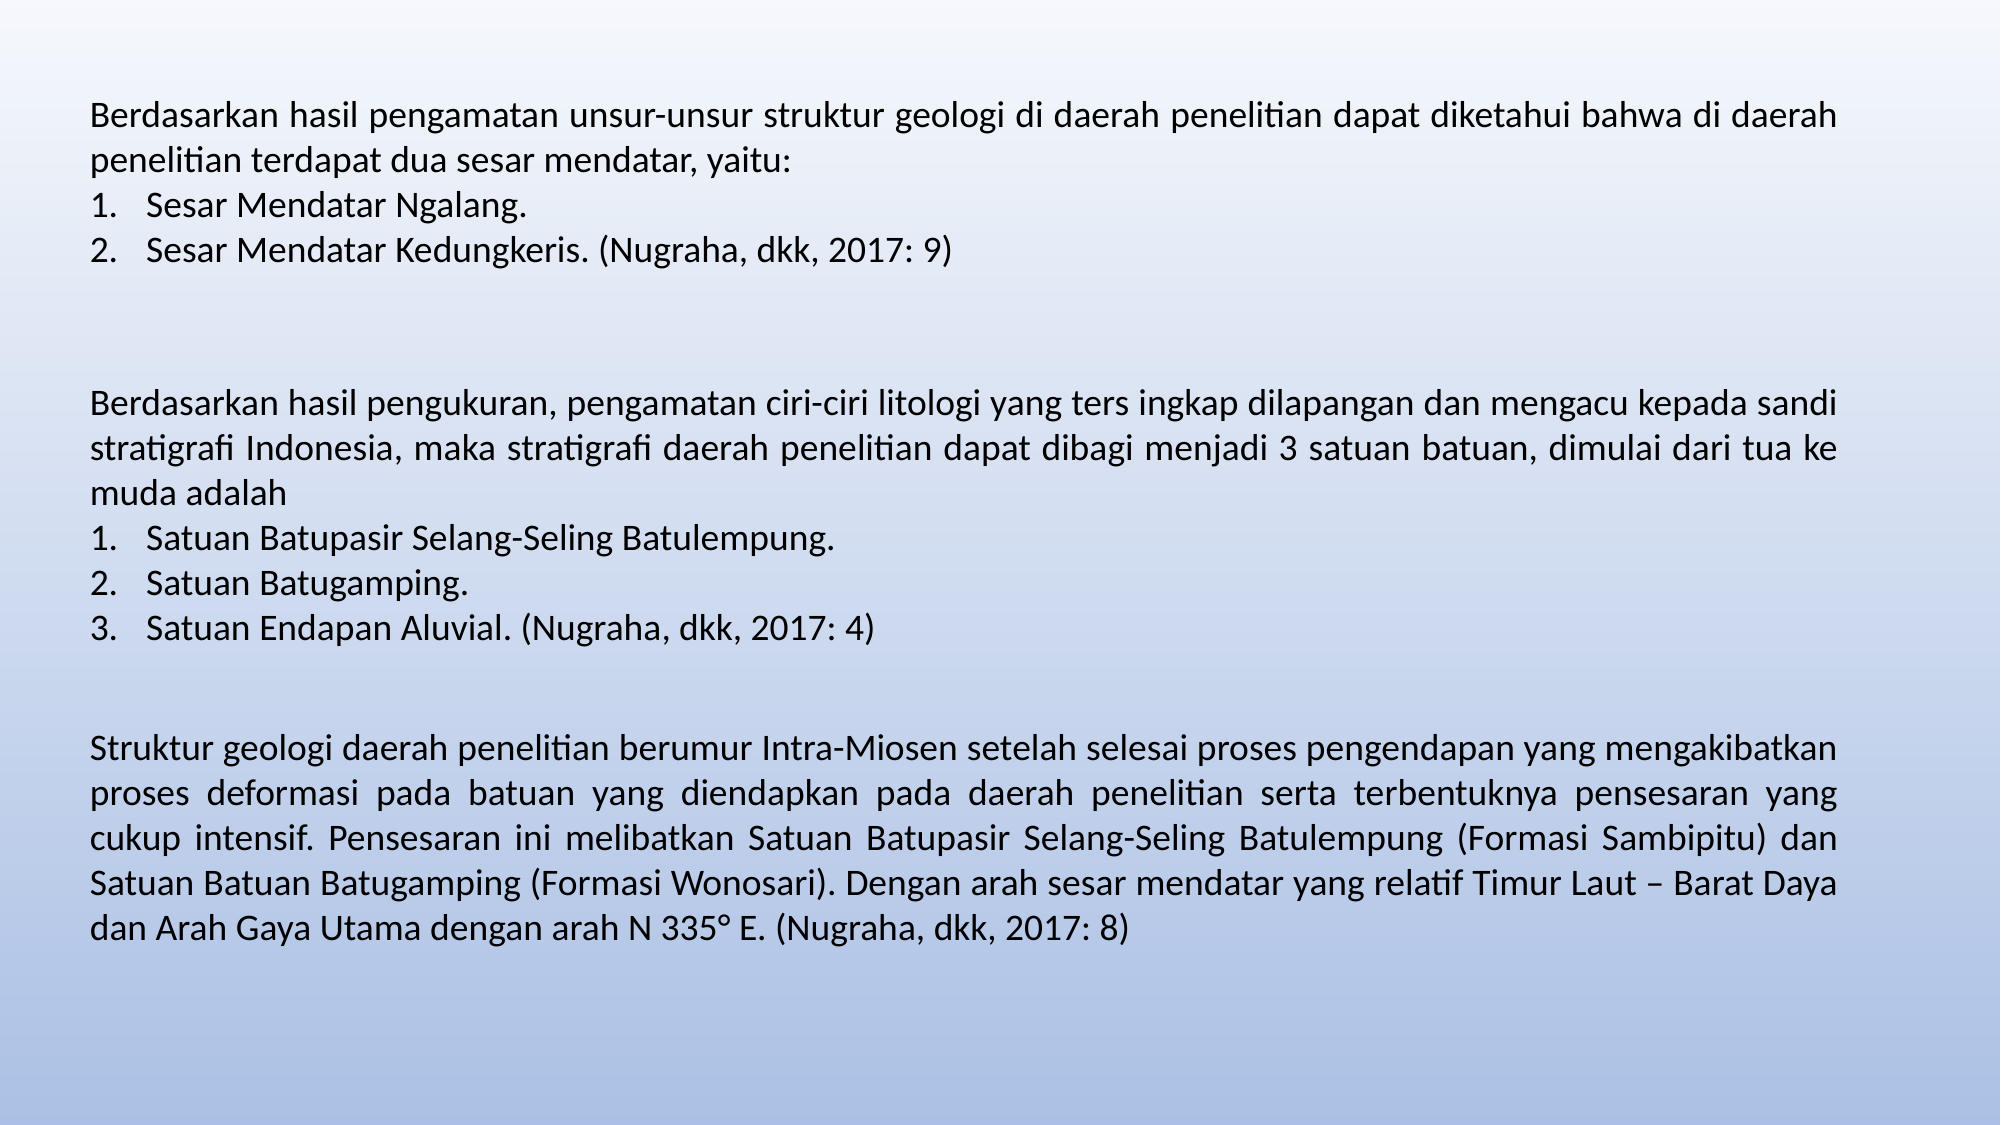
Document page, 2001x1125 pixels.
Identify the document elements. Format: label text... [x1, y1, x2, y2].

text_box Struktur geologi daerah penelitian berumur Intra-Miosen setelah selesai proses pengendapan yang mengakibatkan proses deformasi pada batuan yang diendapkan pada daerah penelitian serta terbentuknya pensesaran yang cukup intensif. Pensesaran ini melibatkan Satuan Batupasir Selang-Seling Batulempung (Formasi Sambipitu) dan Satuan Batuan Batugamping (Formasi Wonosari). Dengan arah sesar mendatar yang relatif Timur Laut – Barat Daya dan Arah Gaya Utama dengan arah N 335° E. (Nugraha, dkk, 2017: 8) [74, 715, 1855, 1046]
text_box Berdasarkan hasil pengamatan unsur-unsur struktur geologi di daerah penelitian dapat diketahui bahwa di daerah penelitian terdapat dua sesar mendatar, yaitu: Sesar Mendatar Ngalang. Sesar Mendatar Kedungkeris. (Nugraha, dkk, 2017: 9) [74, 82, 1855, 368]
text_box Berdasarkan hasil pengukuran, pengamatan ciri-ciri litologi yang ters ingkap dilapangan dan mengacu kepada sandi stratigrafi Indonesia, maka stratigrafi daerah penelitian dapat dibagi menjadi 3 satuan batuan, dimulai dari tua ke muda adalah Satuan Batupasir Selang-Seling Batulempung. Satuan Batugamping. Satuan Endapan Aluvial. (Nugraha, dkk, 2017: 4) [74, 370, 1855, 715]
